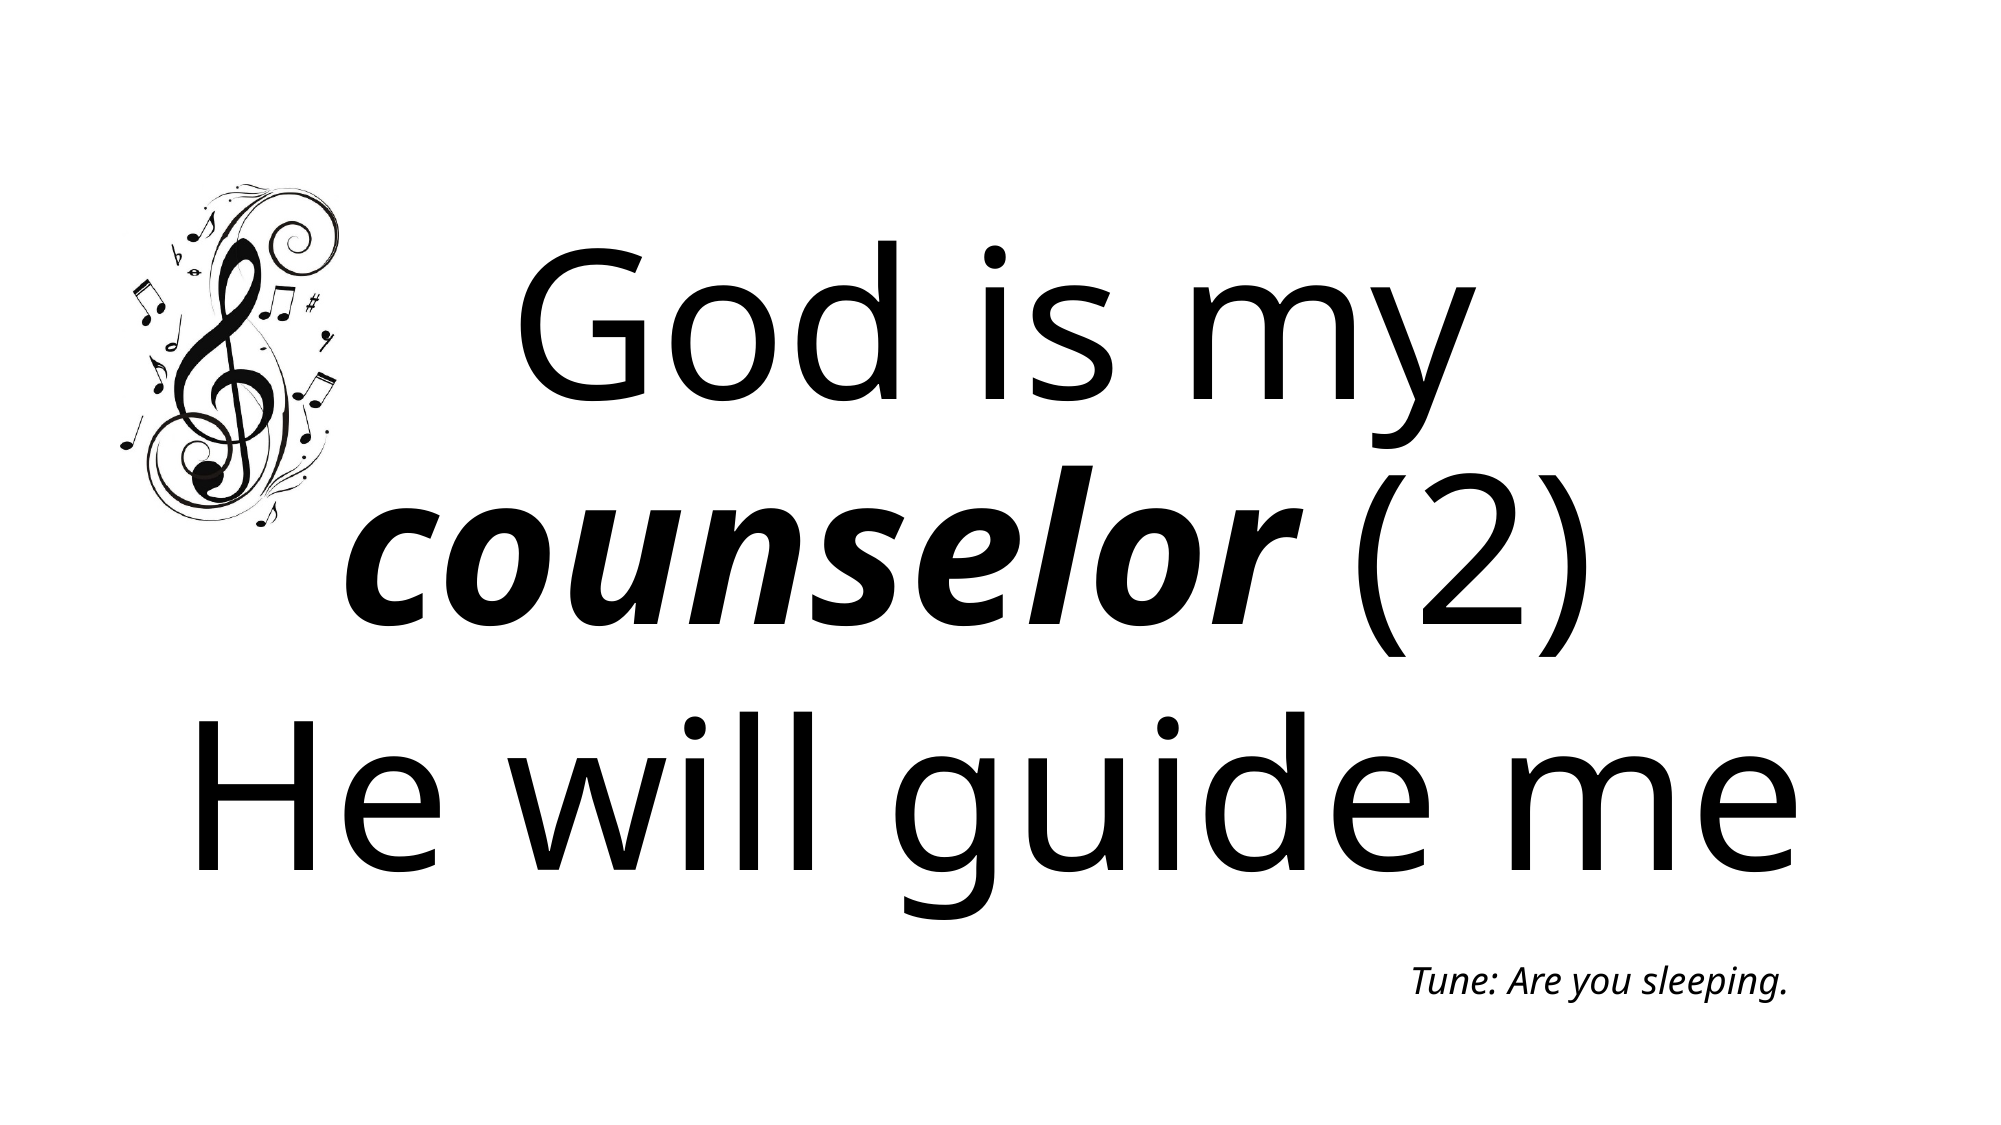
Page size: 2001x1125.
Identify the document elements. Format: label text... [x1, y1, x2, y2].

picture [120, 184, 339, 527]
text_box Tune: Are you sleeping. [1395, 949, 1861, 1010]
list God is my counselor (2) He will guide me [92, 212, 1894, 1011]
